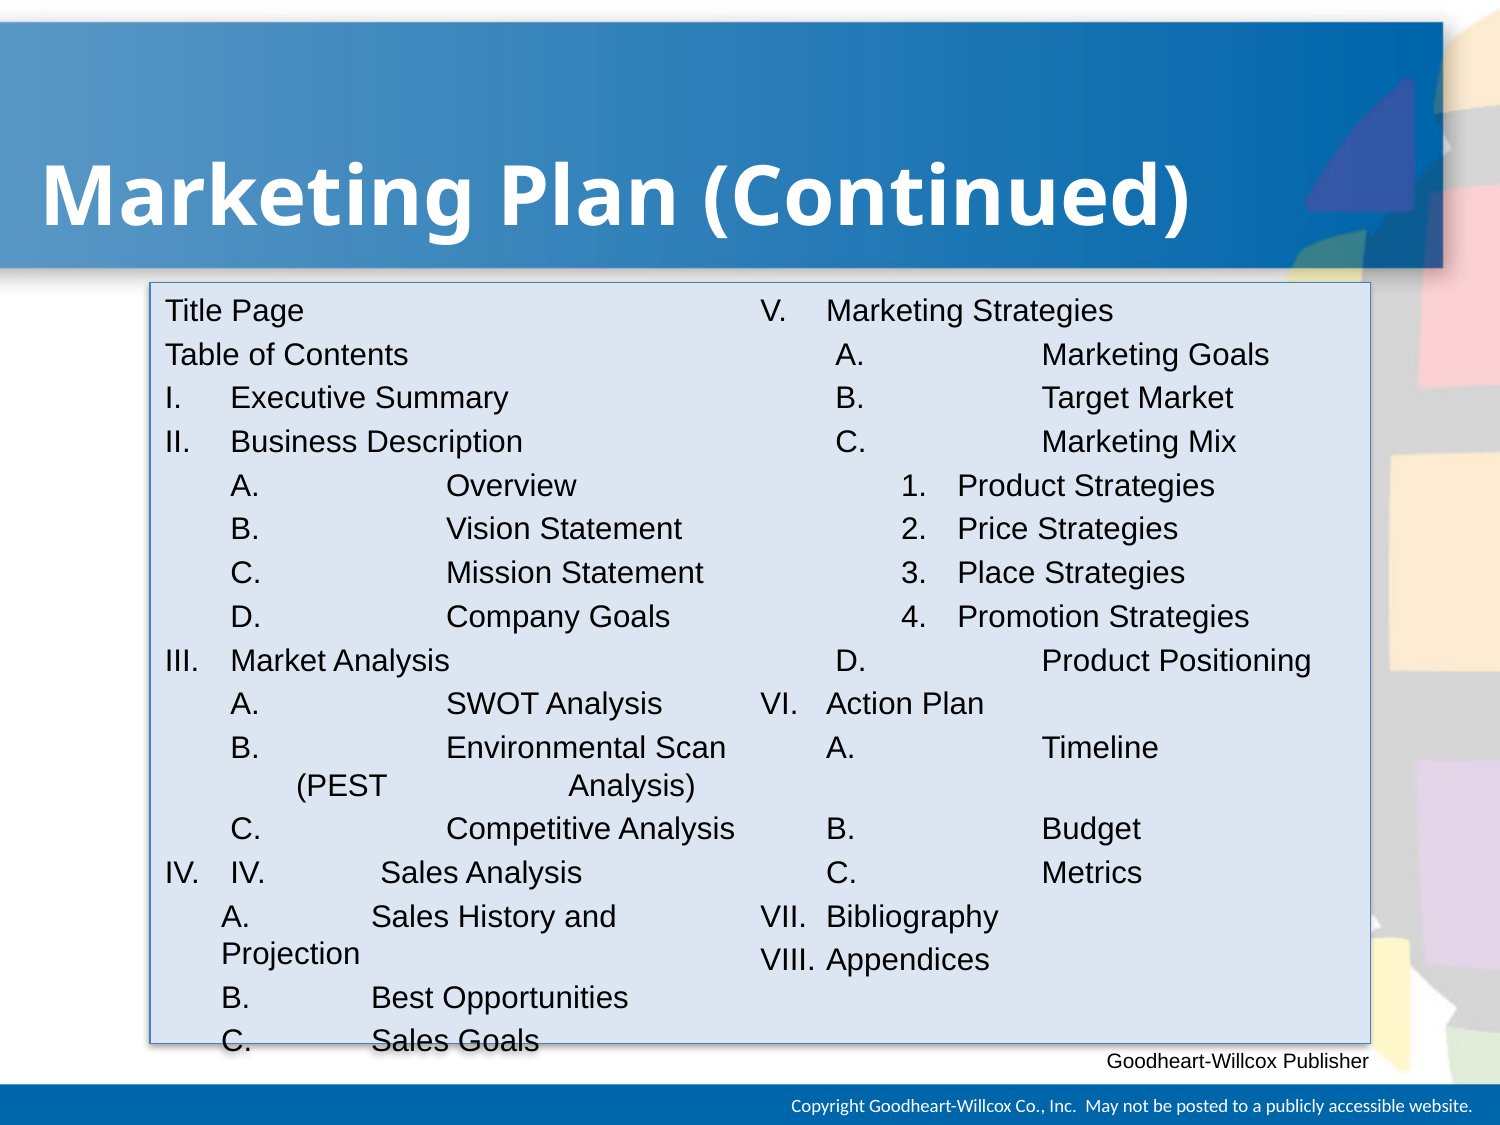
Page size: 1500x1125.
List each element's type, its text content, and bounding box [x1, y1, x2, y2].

picture [0, 0, 1500, 1125]
text_box Goodheart-Willcox Publisher [867, 1040, 1408, 1081]
title Marketing Plan (Continued) [24, 37, 1426, 251]
list Title Page Table of Contents Executive Summary Business Description Overview Vision Statement Mission Statement Company Goals Market Analysis SWOT Analysis Environmental Scan (PEST Analysis) Competitive Analysis IV. Sales Analysis A. Sales History and Projection B. Best Opportunities C. Sales Goals Marketing Strategies Marketing Goals Target Market Marketing Mix Product Strategies Price Strategies Place Strategies Promotion Strategies Product Positioning Action Plan Timeline Budget Metrics Bibliography Appendices [149, 282, 1371, 1045]
